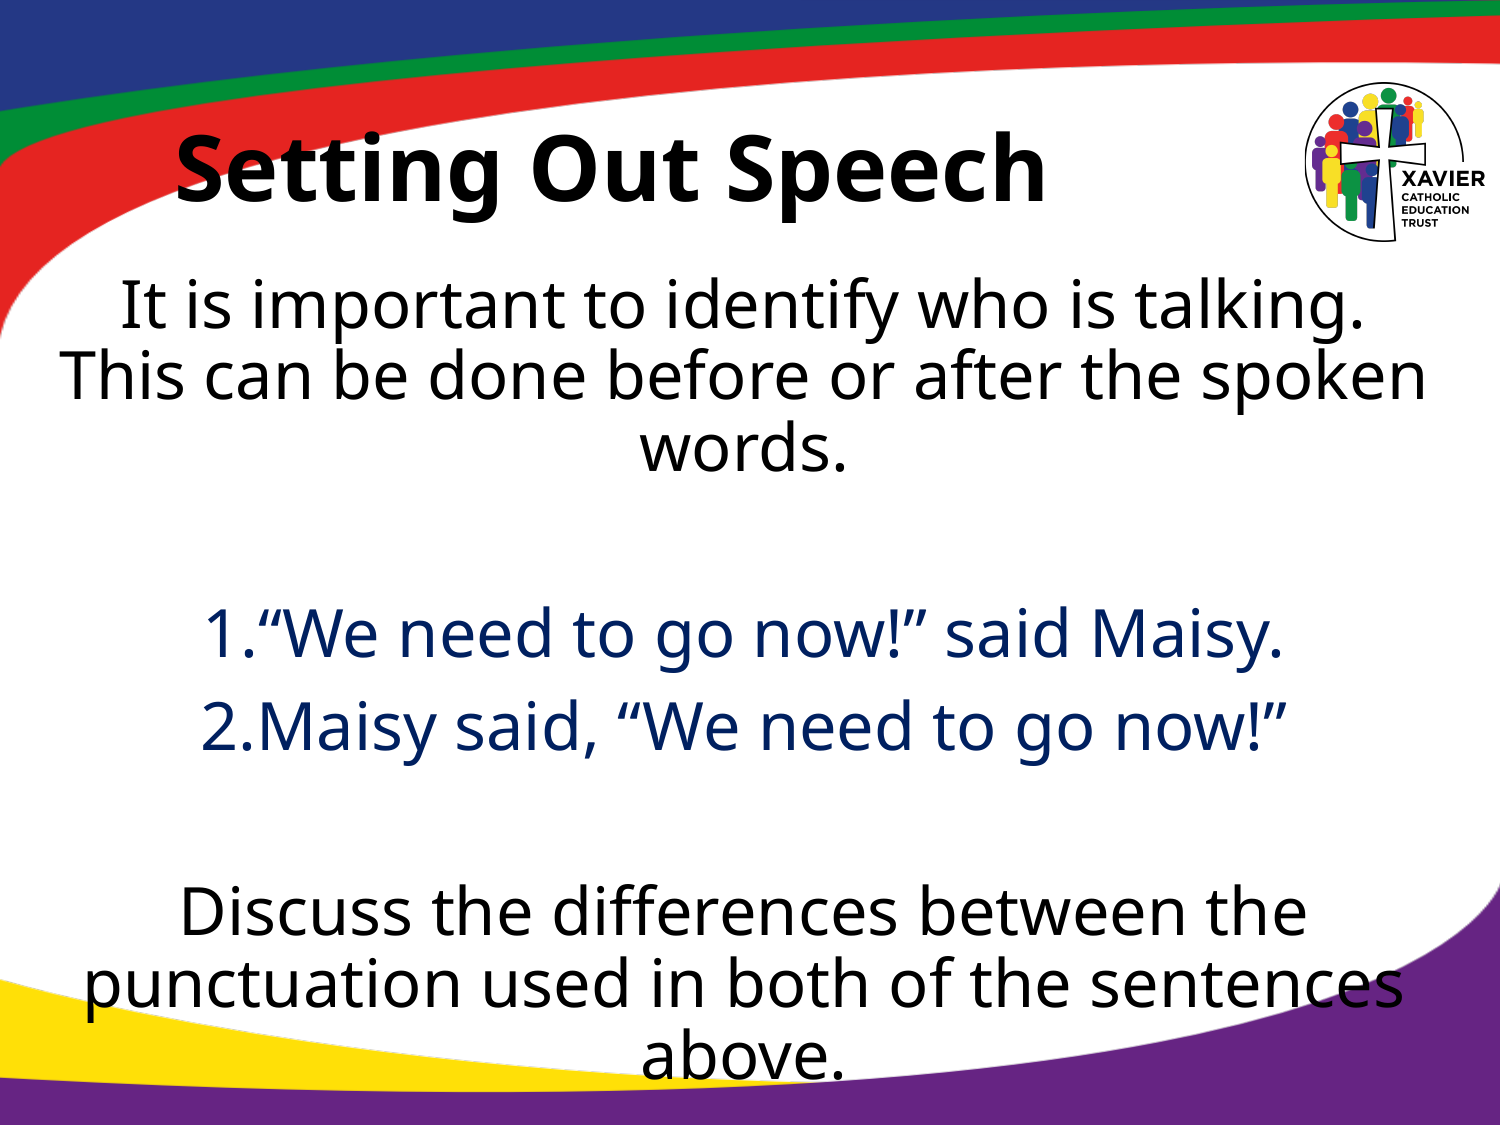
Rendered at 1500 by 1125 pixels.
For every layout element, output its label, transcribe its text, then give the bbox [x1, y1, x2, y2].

list It is important to identify who is talking. This can be done before or after the spoken words. “We need to go now!” said Maisy. Maisy said, “We need to go now!” Discuss the differences between the punctuation used in both of the sentences above. [36, 263, 1453, 1073]
title Setting Out Speech [83, 99, 1141, 244]
